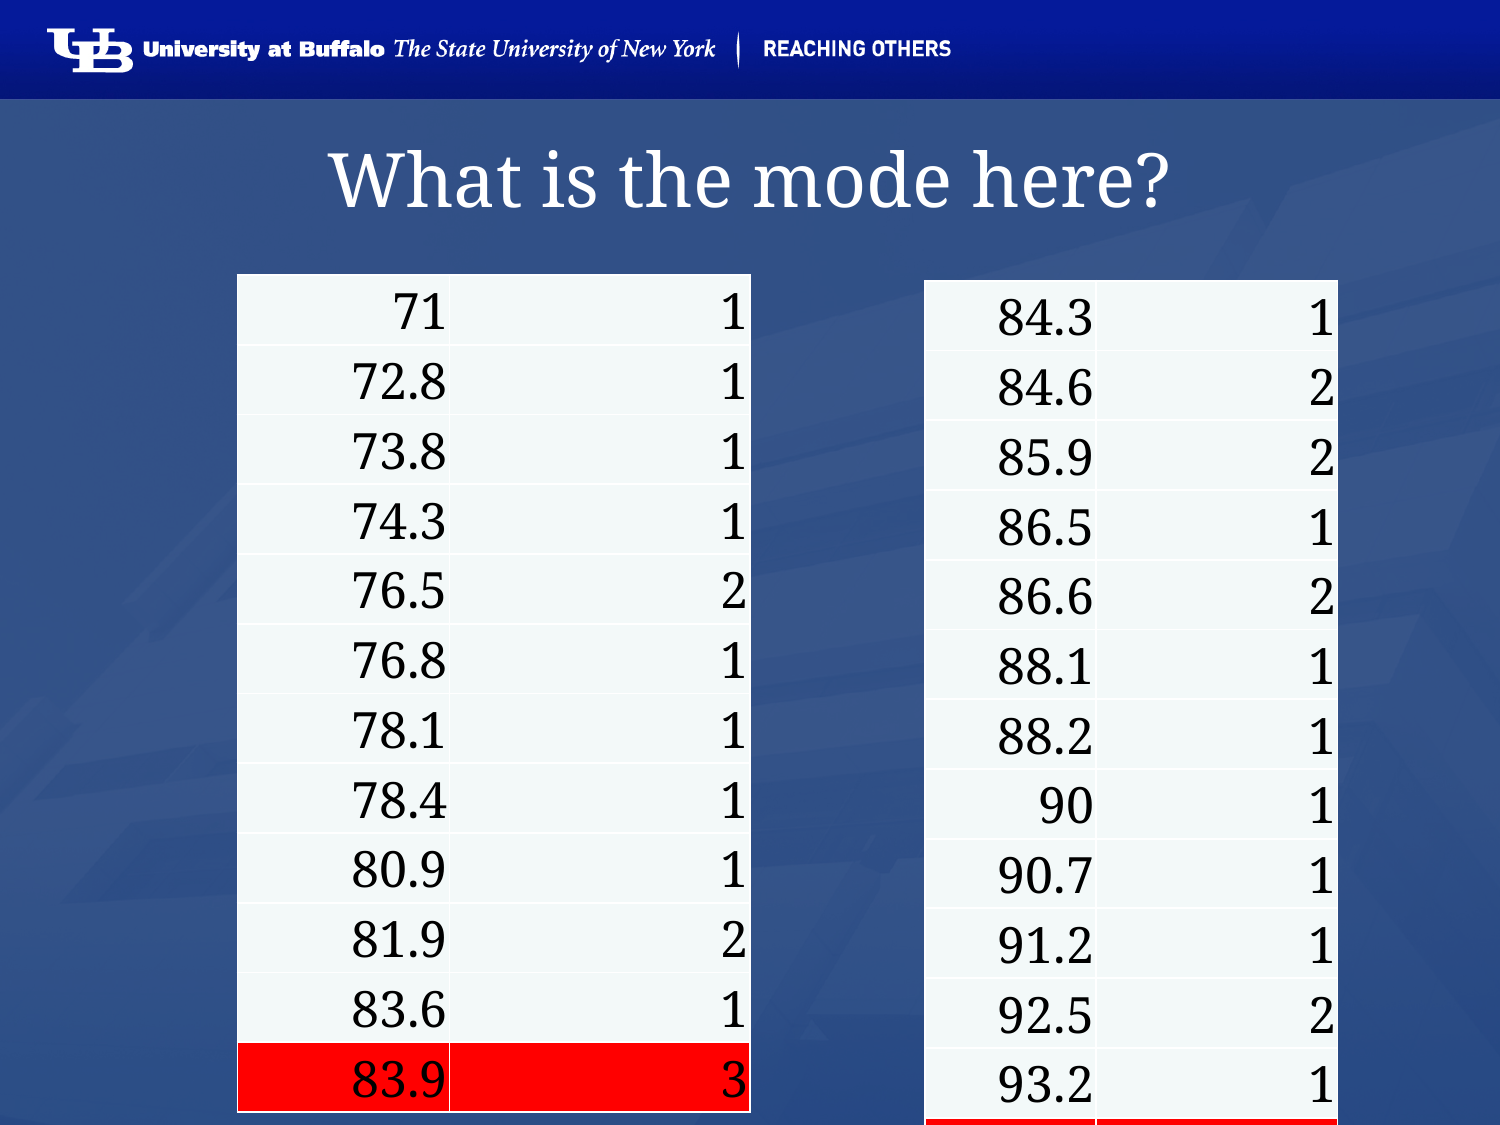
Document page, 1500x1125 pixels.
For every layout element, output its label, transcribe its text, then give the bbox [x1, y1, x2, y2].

table_cell 1 [450, 415, 749, 483]
table_header 1 [450, 276, 749, 344]
table_cell 92.5 [926, 979, 1095, 1047]
table_cell 1 [450, 625, 749, 693]
table_cell 83.6 [238, 973, 449, 1041]
table_cell 1 [1097, 630, 1337, 698]
table_cell 81.9 [238, 904, 449, 972]
title What is the mode here? [37, 125, 1463, 250]
table_cell 84.6 [926, 351, 1095, 419]
table_cell 88.1 [926, 630, 1095, 698]
picture [0, 0, 1500, 99]
table_cell 72.8 [238, 346, 449, 414]
table_cell 1 [1097, 491, 1337, 559]
table_cell 1 [1097, 770, 1337, 838]
table_cell 1 [1097, 840, 1337, 907]
table_cell 1 [450, 694, 749, 762]
table_cell 93.2 [926, 1049, 1095, 1117]
table_cell 2 [450, 904, 749, 972]
table_cell 2 [1097, 979, 1337, 1047]
table_header 71 [238, 276, 449, 344]
table_cell 76.8 [238, 625, 449, 693]
table_header 84.3 [926, 282, 1095, 350]
table_cell 91.2 [926, 909, 1095, 977]
table_cell 2 [450, 555, 749, 623]
table_cell 86.5 [926, 491, 1095, 559]
table_cell 1 [1097, 909, 1337, 977]
table_cell 1 [450, 834, 749, 902]
table_cell 1 [450, 764, 749, 832]
table_cell 86.6 [926, 561, 1095, 629]
table_cell 95.2 [926, 1119, 1095, 1125]
table_header 1 [1097, 282, 1337, 350]
table_cell 78.4 [238, 764, 449, 832]
table_cell 76.5 [238, 555, 449, 623]
table_cell 74.3 [238, 485, 449, 553]
table_cell 1 [1097, 700, 1337, 768]
table_cell 78.1 [238, 694, 449, 762]
table_cell 88.2 [926, 700, 1095, 768]
table_cell 85.9 [926, 421, 1095, 489]
table_cell 1 [450, 485, 749, 553]
table_cell 90.7 [926, 840, 1095, 907]
table_cell 90 [926, 770, 1095, 838]
table_cell 1 [450, 346, 749, 414]
table_cell 83.9 [238, 1043, 449, 1111]
table_cell 1 [1097, 1049, 1337, 1117]
table_cell 2 [1097, 561, 1337, 629]
table_cell 3 [450, 1043, 749, 1111]
table_cell 1 [450, 973, 749, 1041]
table_cell 3 [1097, 1119, 1337, 1125]
table_cell 2 [1097, 421, 1337, 489]
table_cell 73.8 [238, 415, 449, 483]
table_cell 2 [1097, 351, 1337, 419]
table_cell 80.9 [238, 834, 449, 902]
